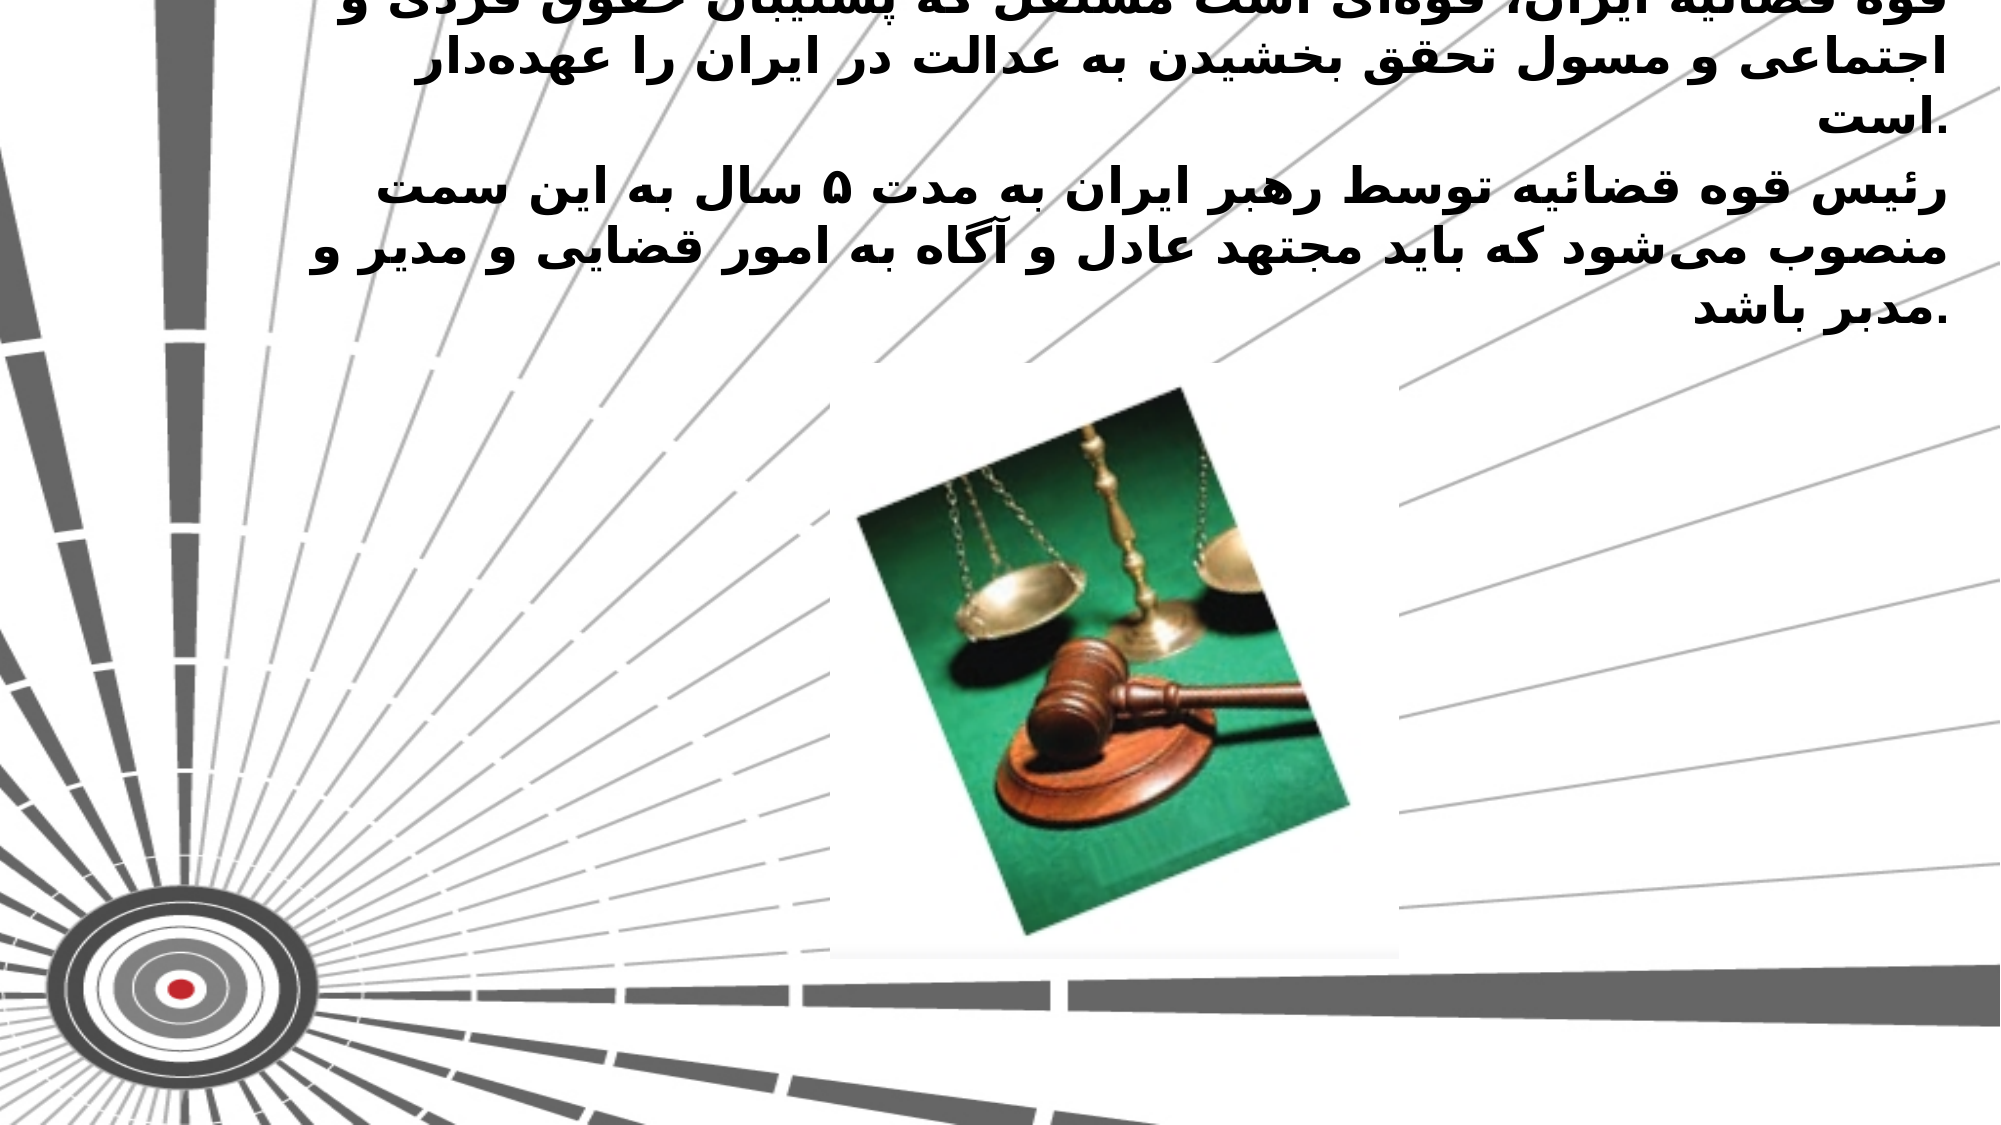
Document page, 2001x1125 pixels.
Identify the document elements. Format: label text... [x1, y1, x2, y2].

picture [0, 0, 2000, 1125]
list قوه قضائیه ایران، قوه‌ای است مستقل که پشتیبان حقوق فردی و اجتماعی و مسول تحقق بخشیدن به عدالت در ایران را عهده‌دار است. رئیس قوه قضائیه توسط رهبر ایران به مدت ۵ سال به این سمت منصوب می‌شود که باید مجتهد عادل و آگاه به امور قضایی و مدیر و مدبر باشد. [264, 95, 1965, 342]
